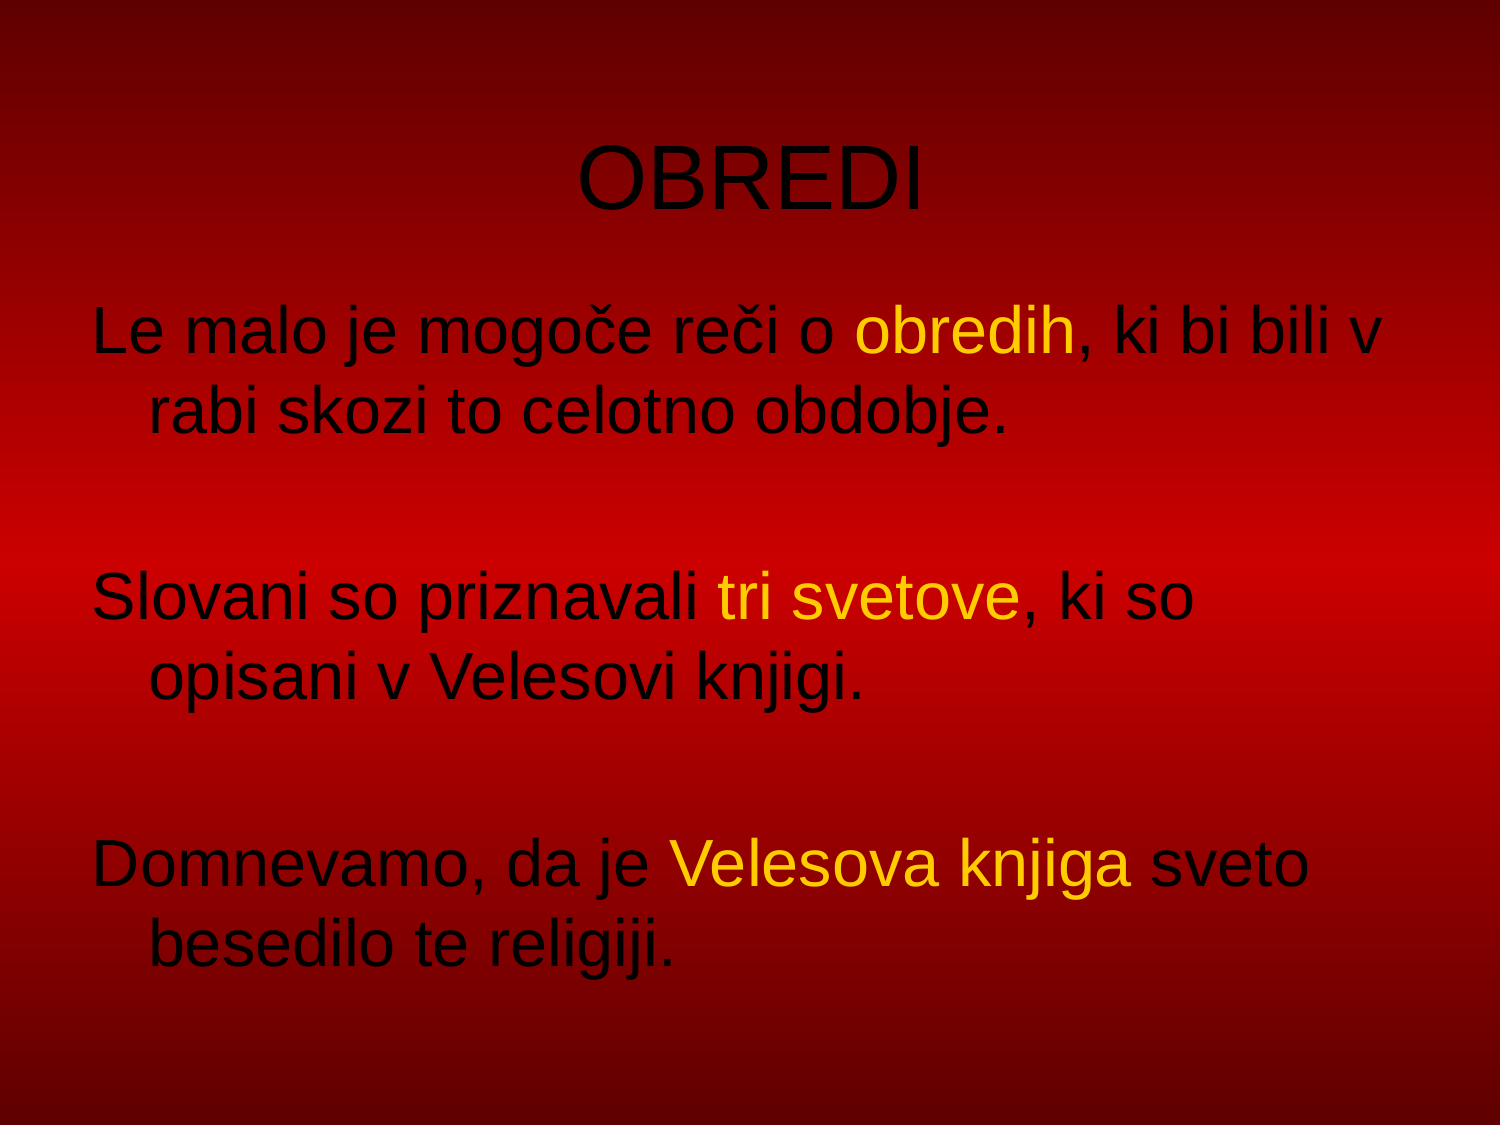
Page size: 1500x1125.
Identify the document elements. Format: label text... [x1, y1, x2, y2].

list Le malo je mogoče reči o obredih, ki bi bili v rabi skozi to celotno obdobje. Slovani so priznavali tri svetove, ki so opisani v Velesovi knjigi. Domnevamo, da je Velesova knjiga sveto besedilo te religiji. [76, 278, 1427, 1022]
title OBREDI [76, 78, 1427, 268]
